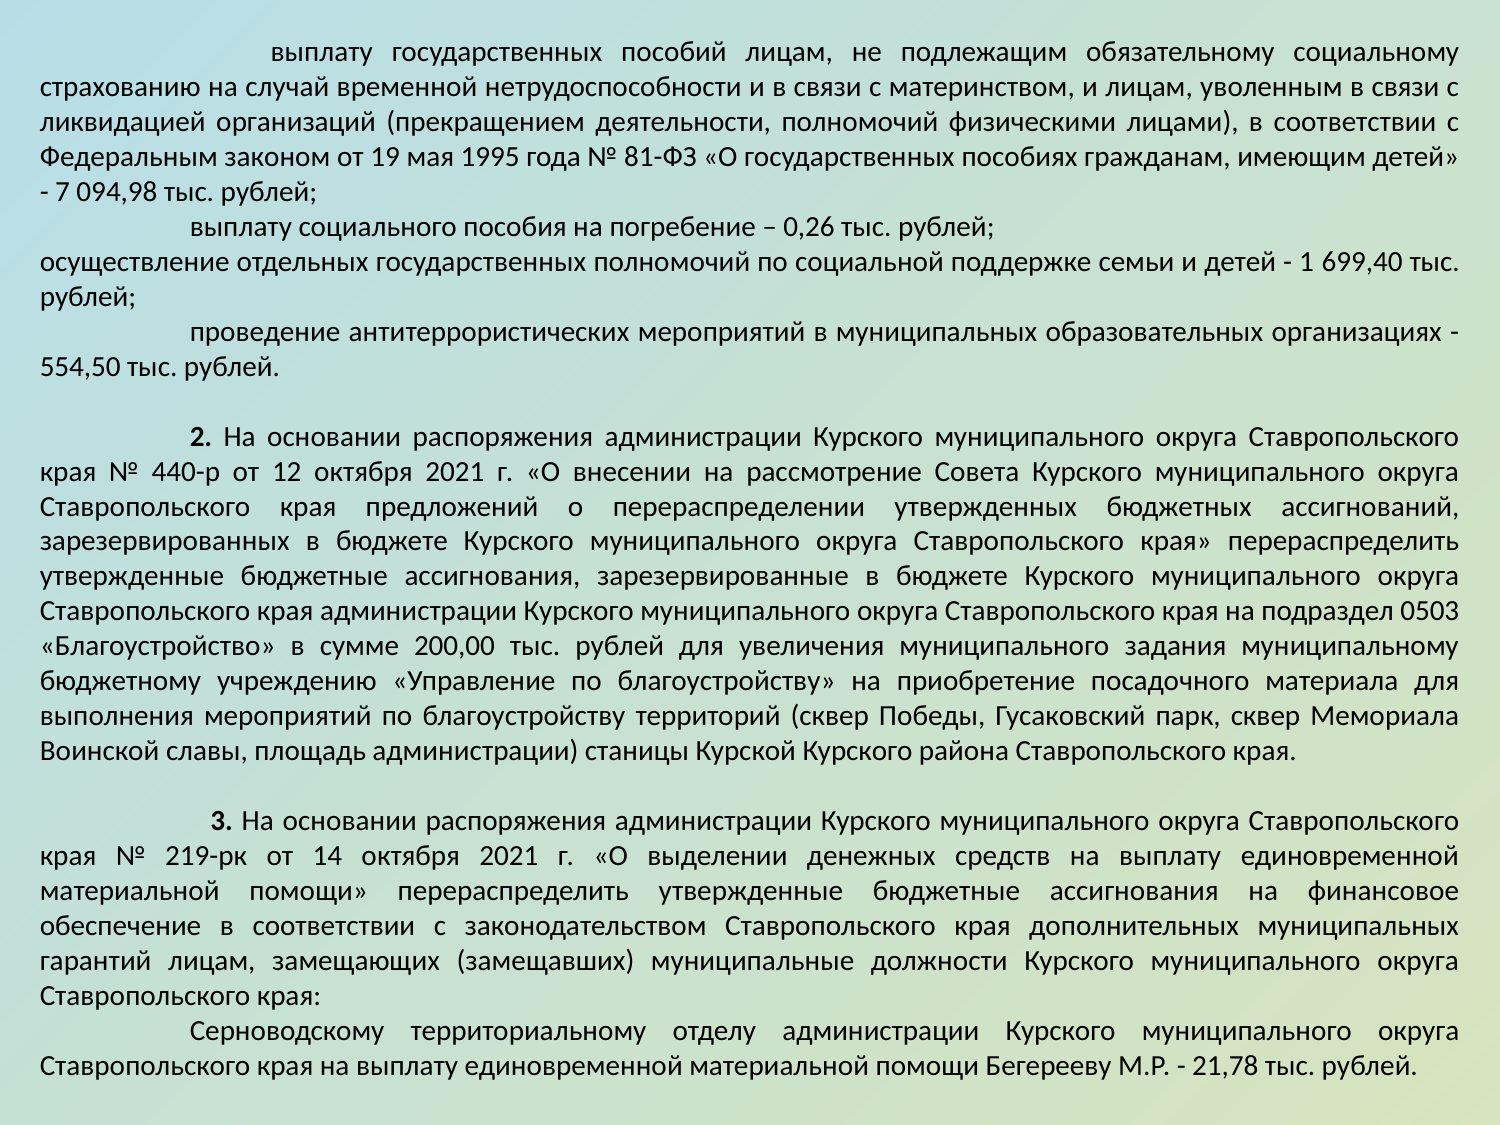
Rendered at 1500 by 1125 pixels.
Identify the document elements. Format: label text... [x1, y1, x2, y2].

text_box выплату государственных пособий лицам, не подлежащим обязательному социальному страхованию на случай временной нетрудоспособности и в связи с материнством, и лицам, уволенным в связи с ликвидацией организаций (прекращением деятельности, полномочий физическими лицами), в соответствии с Федеральным законом от 19 мая 1995 года № 81-ФЗ «О государственных пособиях гражданам, имеющим детей» - 7 094,98 тыс. рублей; выплату социального пособия на погребение – 0,26 тыс. рублей; осуществление отдельных государственных полномочий по социальной поддержке семьи и детей - 1 699,40 тыс. рублей; проведение антитеррористических мероприятий в муниципальных образовательных организациях - 554,50 тыс. рублей. 2. На основании распоряжения администрации Курского муниципального округа Ставропольского края № 440-р от 12 октября 2021 г. «О внесении на рассмотрение Совета Курского муниципального округа Ставропольского края предложений о перераспределении утвержденных бюджетных ассигнований, зарезервированных в бюджете Курского муниципального округа Ставропольского края» перераспределить утвержденные бюджетные ассигнования, зарезервированные в бюджете Курского муниципального округа Ставропольского края администрации Курского муниципального округа Ставропольского края на подраздел 0503 «Благоустройство» в сумме 200,00 тыс. рублей для увеличения муниципального задания муниципальному бюджетному учреждению «Управление по благоустройству» на приобретение посадочного материала для выполнения мероприятий по благоустройству территорий (сквер Победы, Гусаковский парк, сквер Мемориала Воинской славы, площадь администрации) станицы Курской Курского района Ставропольского края. 3. На основании распоряжения администрации Курского муниципального округа Ставропольского края № 219-рк от 14 октября 2021 г. «О выделении денежных средств на выплату единовременной материальной помощи» перераспределить утвержденные бюджетные ассигнования на финансовое обеспечение в соответствии с законодательством Ставропольского края дополнительных муниципальных гарантий лицам, замещающих (замещавших) муниципальные должности Курского муниципального округа Ставропольского края: Серноводскому территориальному отделу администрации Курского муниципального округа Ставропольского края на выплату единовременной материальной помощи Бегерееву М.Р. - 21,78 тыс. рублей. [24, 24, 1475, 1124]
